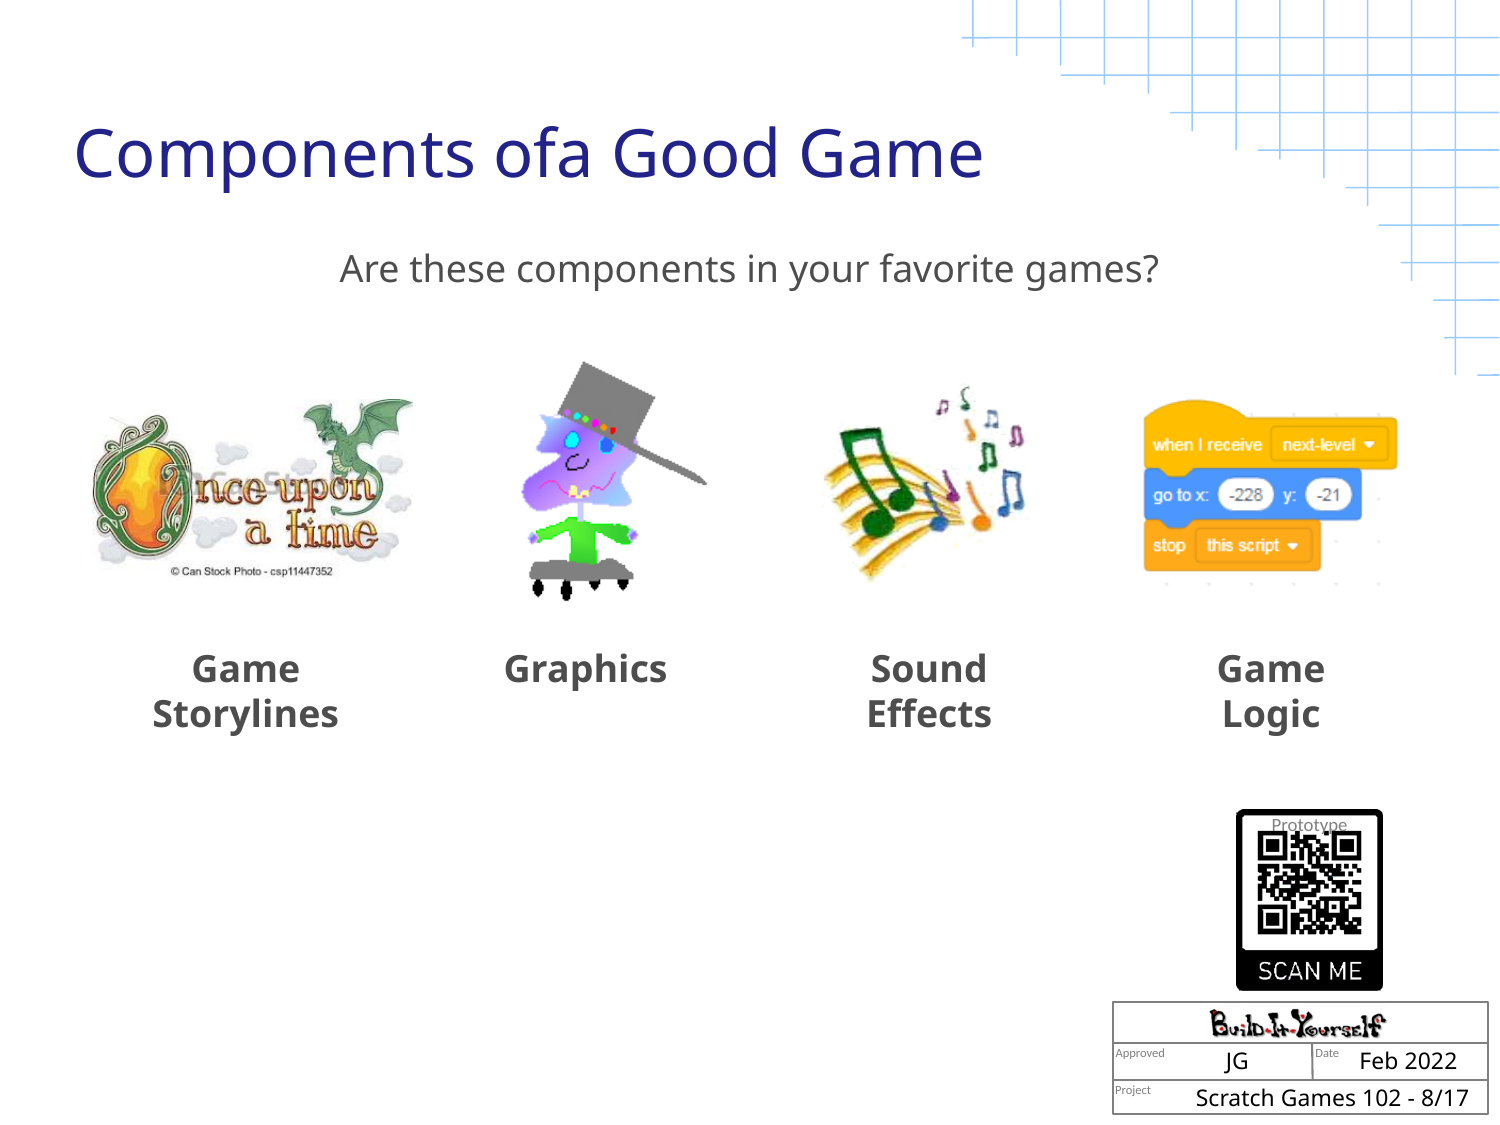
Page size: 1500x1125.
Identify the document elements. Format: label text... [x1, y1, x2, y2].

text_box Components ofa Good Game [58, 103, 961, 167]
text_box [961, 0, 1500, 376]
text_box Are these components in your favorite games? [0, 237, 961, 297]
text_box Game Storylines [98, 637, 394, 742]
text_box Graphics [432, 637, 739, 697]
text_box Game Logic [1118, 637, 1424, 742]
picture [1128, 385, 1417, 586]
picture [822, 382, 1028, 584]
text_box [1100, 1002, 1490, 1119]
picture [92, 399, 413, 578]
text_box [1236, 805, 1383, 992]
picture [516, 355, 724, 609]
text_box Sound Effects [776, 637, 1083, 742]
